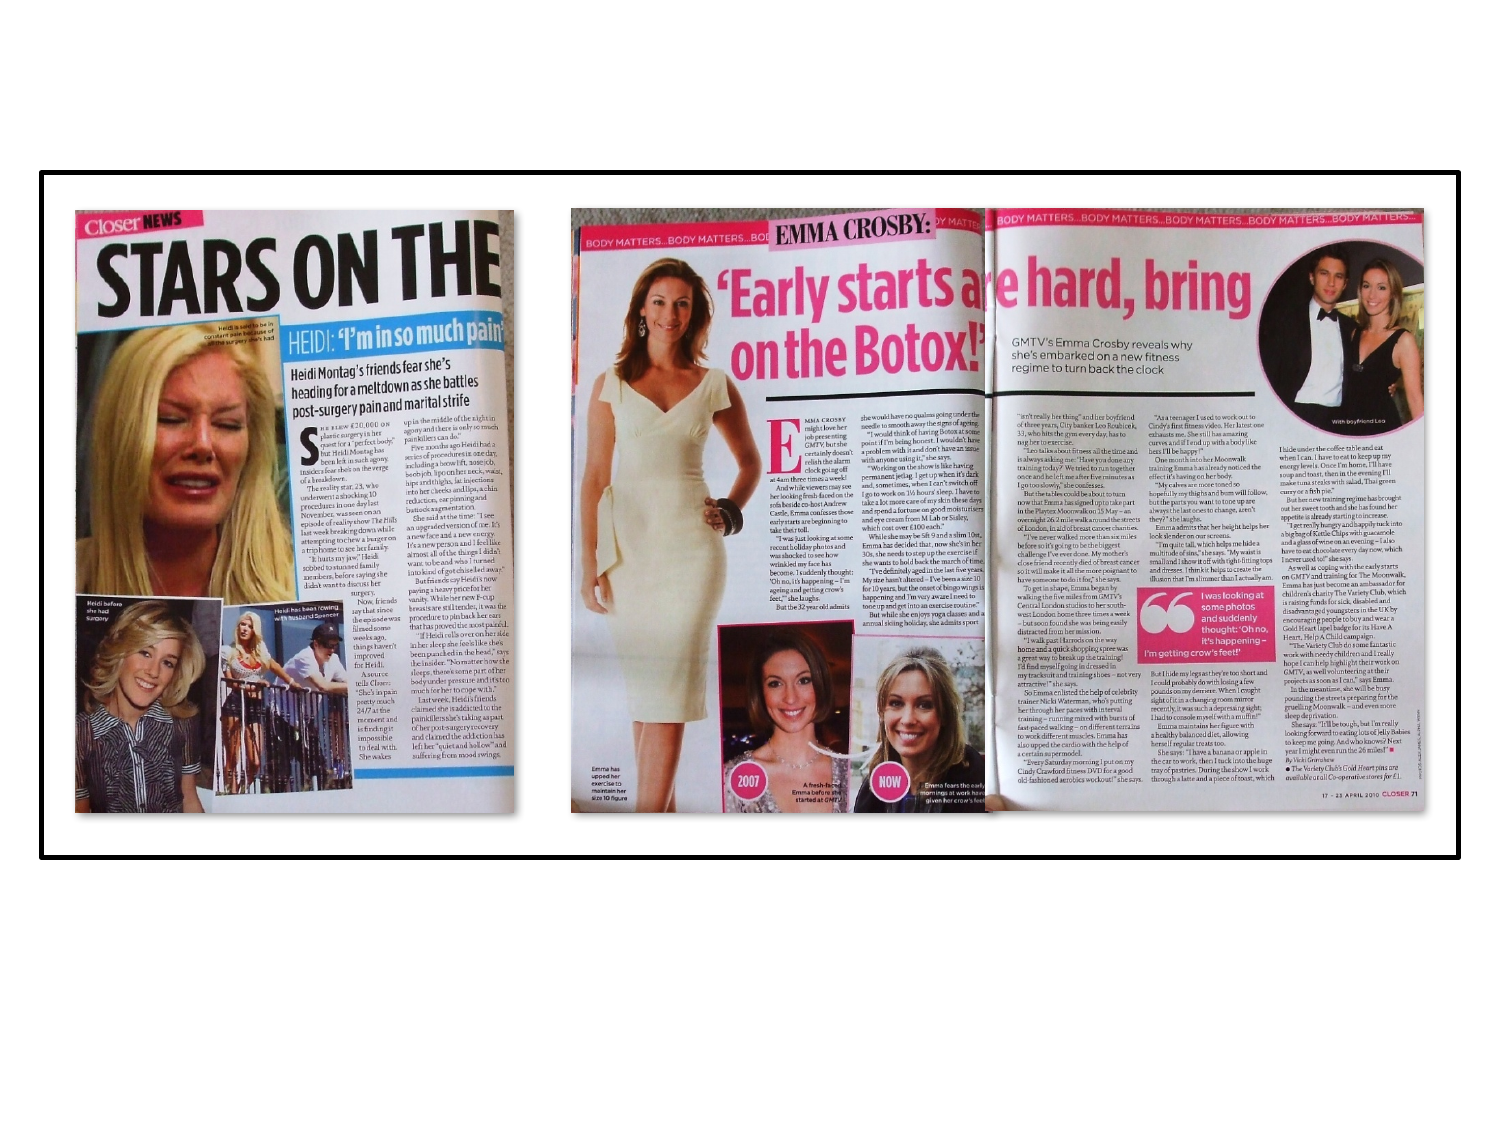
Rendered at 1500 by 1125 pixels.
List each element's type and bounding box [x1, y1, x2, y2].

picture [985, 207, 1424, 811]
picture [75, 209, 514, 813]
text_box [39, 171, 1461, 860]
list [571, 207, 984, 813]
